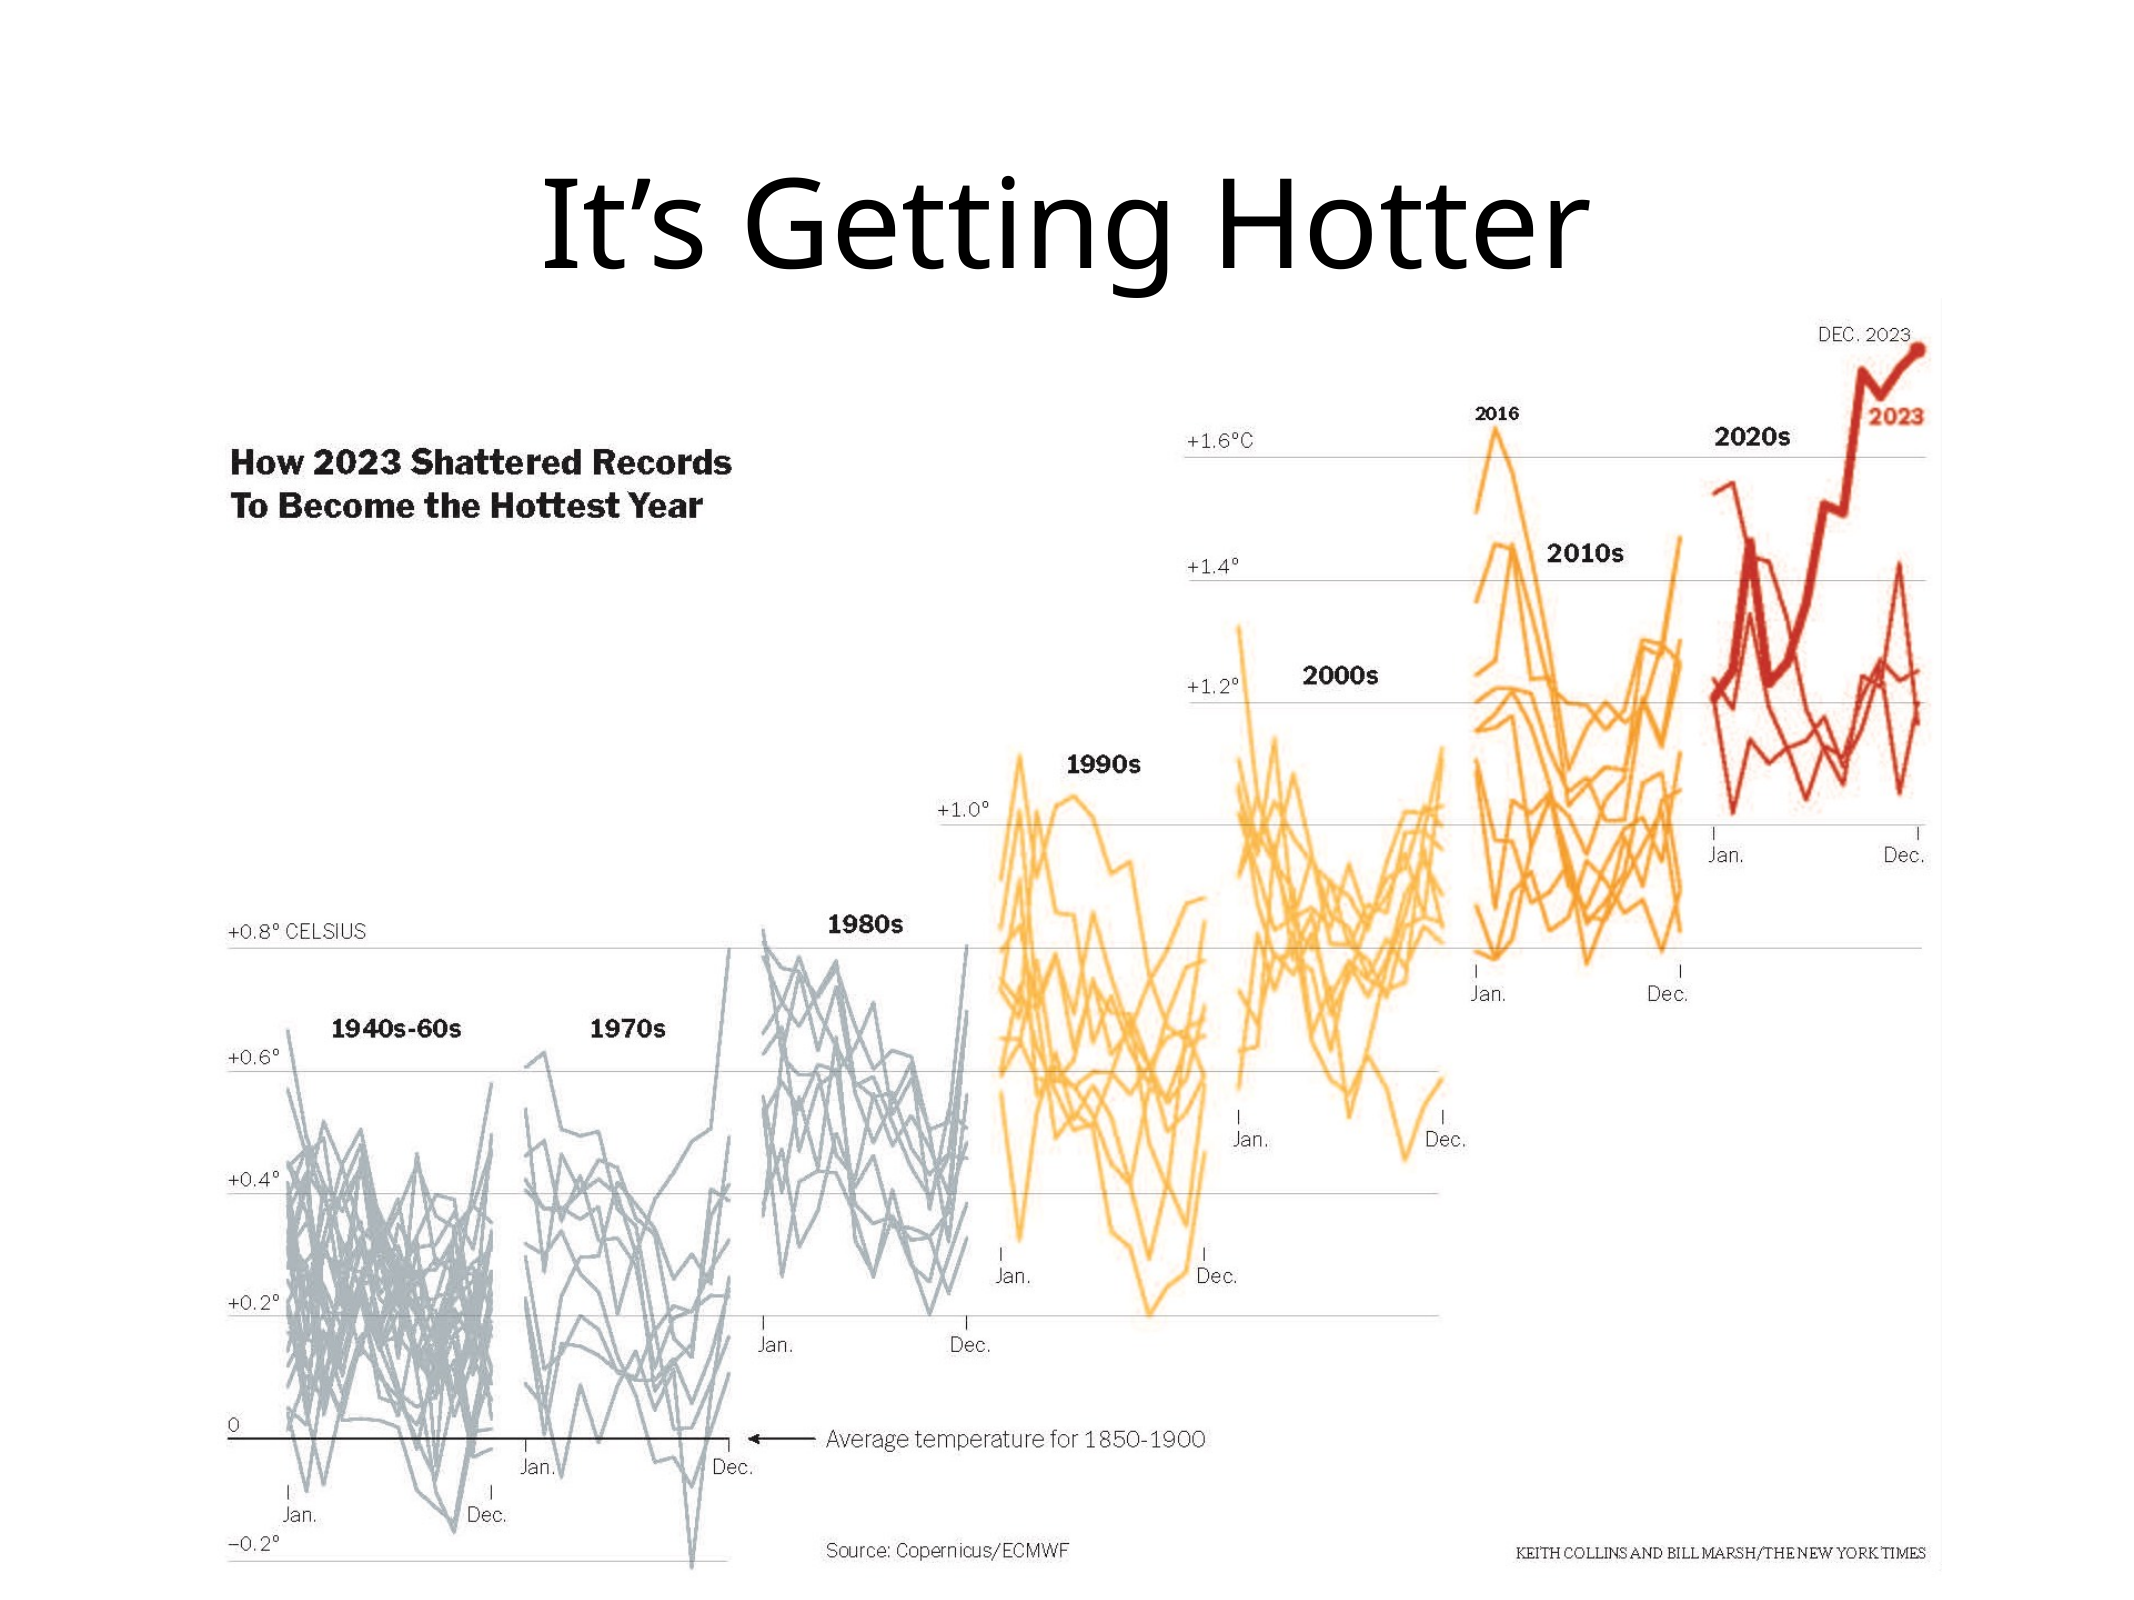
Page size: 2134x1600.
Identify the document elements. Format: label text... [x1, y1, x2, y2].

picture [191, 298, 1942, 1583]
title It’s Getting Hotter [155, 41, 1978, 397]
